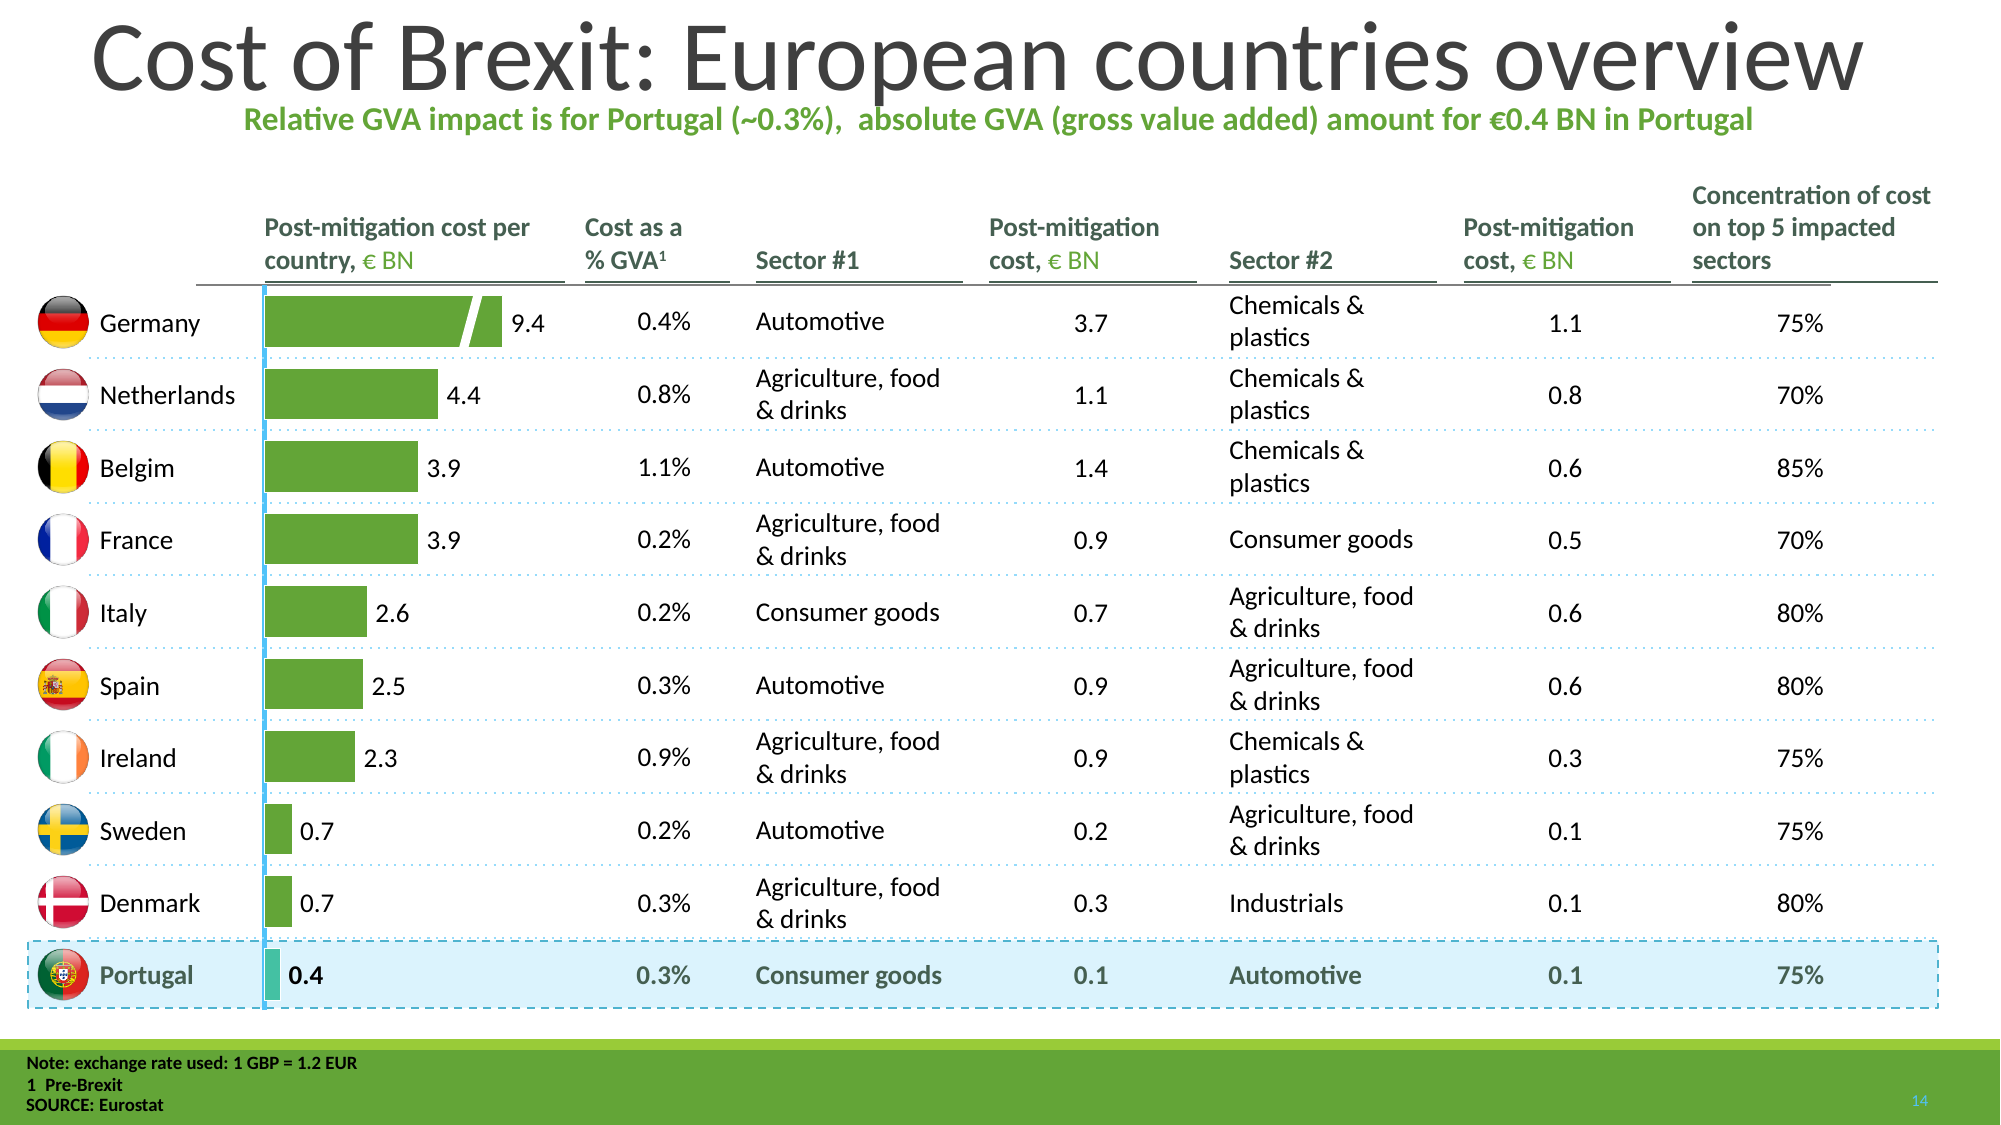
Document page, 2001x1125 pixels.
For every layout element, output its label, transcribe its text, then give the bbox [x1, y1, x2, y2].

chart [250, 866, 517, 937]
text_box 0.2% [628, 812, 691, 845]
picture [36, 801, 91, 856]
picture [36, 656, 91, 711]
text_box Post-mitigation cost per country, € BN [264, 209, 565, 275]
text_box Concentration of cost on top 5 impacted sectors [1692, 203, 1939, 275]
text_box [28, 940, 89, 1008]
text_box 75% [1776, 305, 1832, 338]
picture [36, 874, 91, 929]
text_box 0.1 [1548, 885, 1587, 918]
picture [36, 439, 91, 494]
chart [250, 939, 517, 1025]
text_box 1.1 [1073, 377, 1112, 411]
text_box 3.7 [1073, 305, 1112, 338]
text_box 80% [1776, 885, 1832, 918]
text_box 0.9 [1073, 667, 1112, 701]
text_box Post-mitigation cost, € BN [989, 203, 1197, 275]
text_box Chemicals & plastics [1229, 369, 1383, 425]
text_box Agriculture, food & drinks [755, 514, 964, 571]
text_box Sector #1 [755, 203, 901, 275]
text_box Ireland [99, 740, 184, 773]
text_box Agriculture, food & drinks [1229, 805, 1437, 862]
text_box 0.9 [1073, 740, 1112, 773]
picture [36, 367, 91, 421]
text_box Sweden [99, 812, 198, 846]
text_box Automotive [755, 666, 893, 700]
text_box 9.4 [521, 305, 553, 338]
picture [36, 584, 91, 639]
text_box 0.1 [1073, 957, 1112, 991]
text_box 80% [1776, 667, 1832, 701]
text_box 0.2% [628, 521, 691, 555]
text_box Italy [99, 595, 150, 628]
text_box Belgim [99, 450, 183, 483]
text_box 0.2% [628, 594, 691, 627]
text_box 1.4 [1073, 450, 1112, 483]
text_box 0.3 [1073, 885, 1112, 918]
text_box Agriculture, food & drinks [755, 877, 956, 935]
text_box Consumer goods [755, 594, 965, 627]
picture [36, 512, 90, 566]
text_box 0.1 [1548, 812, 1587, 846]
text_box Relative GVA impact is for Portugal (~0.3%), absolute GVA (gross value added) amount for €0.4 BN in Portugal [38, 97, 1962, 138]
text_box Netherlands [99, 377, 245, 411]
chart [250, 649, 517, 719]
text_box 0.1 [1548, 957, 1587, 991]
text_box 0.4% [628, 303, 691, 337]
text_box 0.9% [628, 739, 691, 773]
text_box 0.3% [628, 957, 691, 991]
text_box 85% [1776, 450, 1832, 483]
text_box 0.3% [628, 666, 691, 700]
text_box 1.1% [628, 448, 691, 482]
text_box Automotive [755, 303, 893, 337]
picture [36, 729, 91, 784]
text_box Agriculture, food & drinks [1229, 587, 1437, 644]
chart [250, 794, 517, 865]
text_box Chemicals & plastics [1229, 442, 1383, 498]
text_box Industrials [1229, 885, 1355, 918]
picture [36, 294, 91, 349]
text_box 0.2 [1073, 812, 1112, 846]
text_box Post-mitigation cost, € BN [1463, 203, 1671, 275]
text_box 70% [1776, 522, 1832, 556]
title Cost of Brexit: European countries overview [17, 38, 1941, 242]
chart [250, 359, 517, 429]
text_box [521, 950, 1939, 1008]
text_box 0.8% [628, 376, 691, 409]
text_box Portugal [99, 957, 211, 991]
chart [250, 431, 517, 502]
text_box 75% [1776, 957, 1832, 991]
text_box Denmark [99, 885, 211, 918]
text_box Automotive [755, 812, 893, 845]
text_box 0.7 [1073, 595, 1112, 628]
text_box Spain [99, 667, 170, 701]
text_box Sector #2 [1229, 203, 1375, 275]
chart [250, 504, 517, 574]
text_box Cost as a % GVA1 [585, 203, 730, 275]
text_box Consumer goods [1229, 521, 1439, 555]
text_box 80% [1776, 595, 1832, 628]
text_box Automotive [755, 448, 893, 482]
text_box 75% [1776, 812, 1832, 846]
text_box 0.3 [1548, 740, 1587, 773]
text_box Agriculture, food & drinks [1229, 659, 1437, 716]
chart [250, 271, 517, 357]
text_box Chemicals & plastics [1229, 732, 1383, 789]
text_box Agriculture, food & drinks [755, 369, 964, 425]
text_box Germany [99, 305, 212, 338]
text_box France [99, 522, 185, 556]
text_box [90, 950, 245, 1008]
picture [36, 947, 91, 1001]
text_box 0.5 [1548, 522, 1587, 556]
text_box Note: exchange rate used: 1 GBP = 1.2 EUR 1 Pre-Brexit [26, 1050, 1935, 1096]
text_box 1.1 [1548, 305, 1587, 338]
text_box Automotive [1229, 957, 1381, 991]
text_box 0.9 [1073, 522, 1112, 556]
text_box 0.6 [1548, 595, 1587, 628]
text_box Chemicals & plastics [1229, 288, 1383, 353]
text_box 75% [1776, 740, 1832, 773]
text_box SOURCE: Eurostat [26, 1096, 1692, 1116]
text_box 0.6 [1548, 667, 1587, 701]
text_box 0.3% [628, 885, 691, 918]
text_box Consumer goods [755, 957, 982, 991]
chart [250, 576, 517, 647]
text_box 70% [1776, 377, 1832, 411]
text_box 0.8 [1548, 377, 1587, 411]
text_box 0.6 [1548, 450, 1587, 483]
chart [250, 721, 517, 792]
text_box Agriculture, food & drinks [755, 732, 964, 789]
